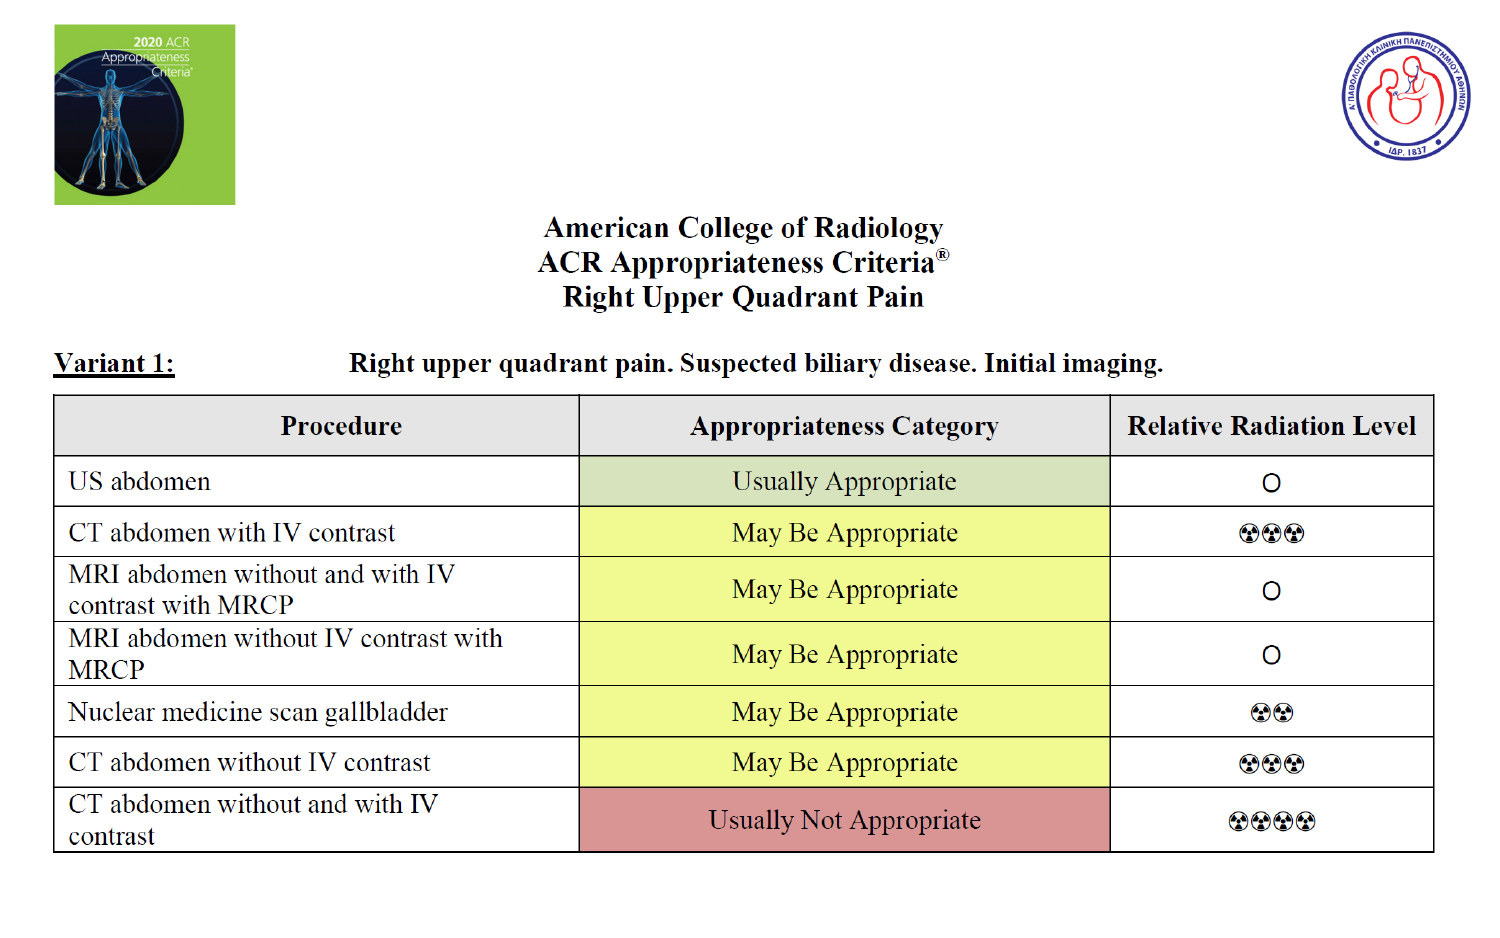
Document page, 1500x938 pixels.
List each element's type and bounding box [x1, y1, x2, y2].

picture [53, 21, 237, 208]
list [42, 206, 1458, 866]
picture [1341, 31, 1471, 161]
